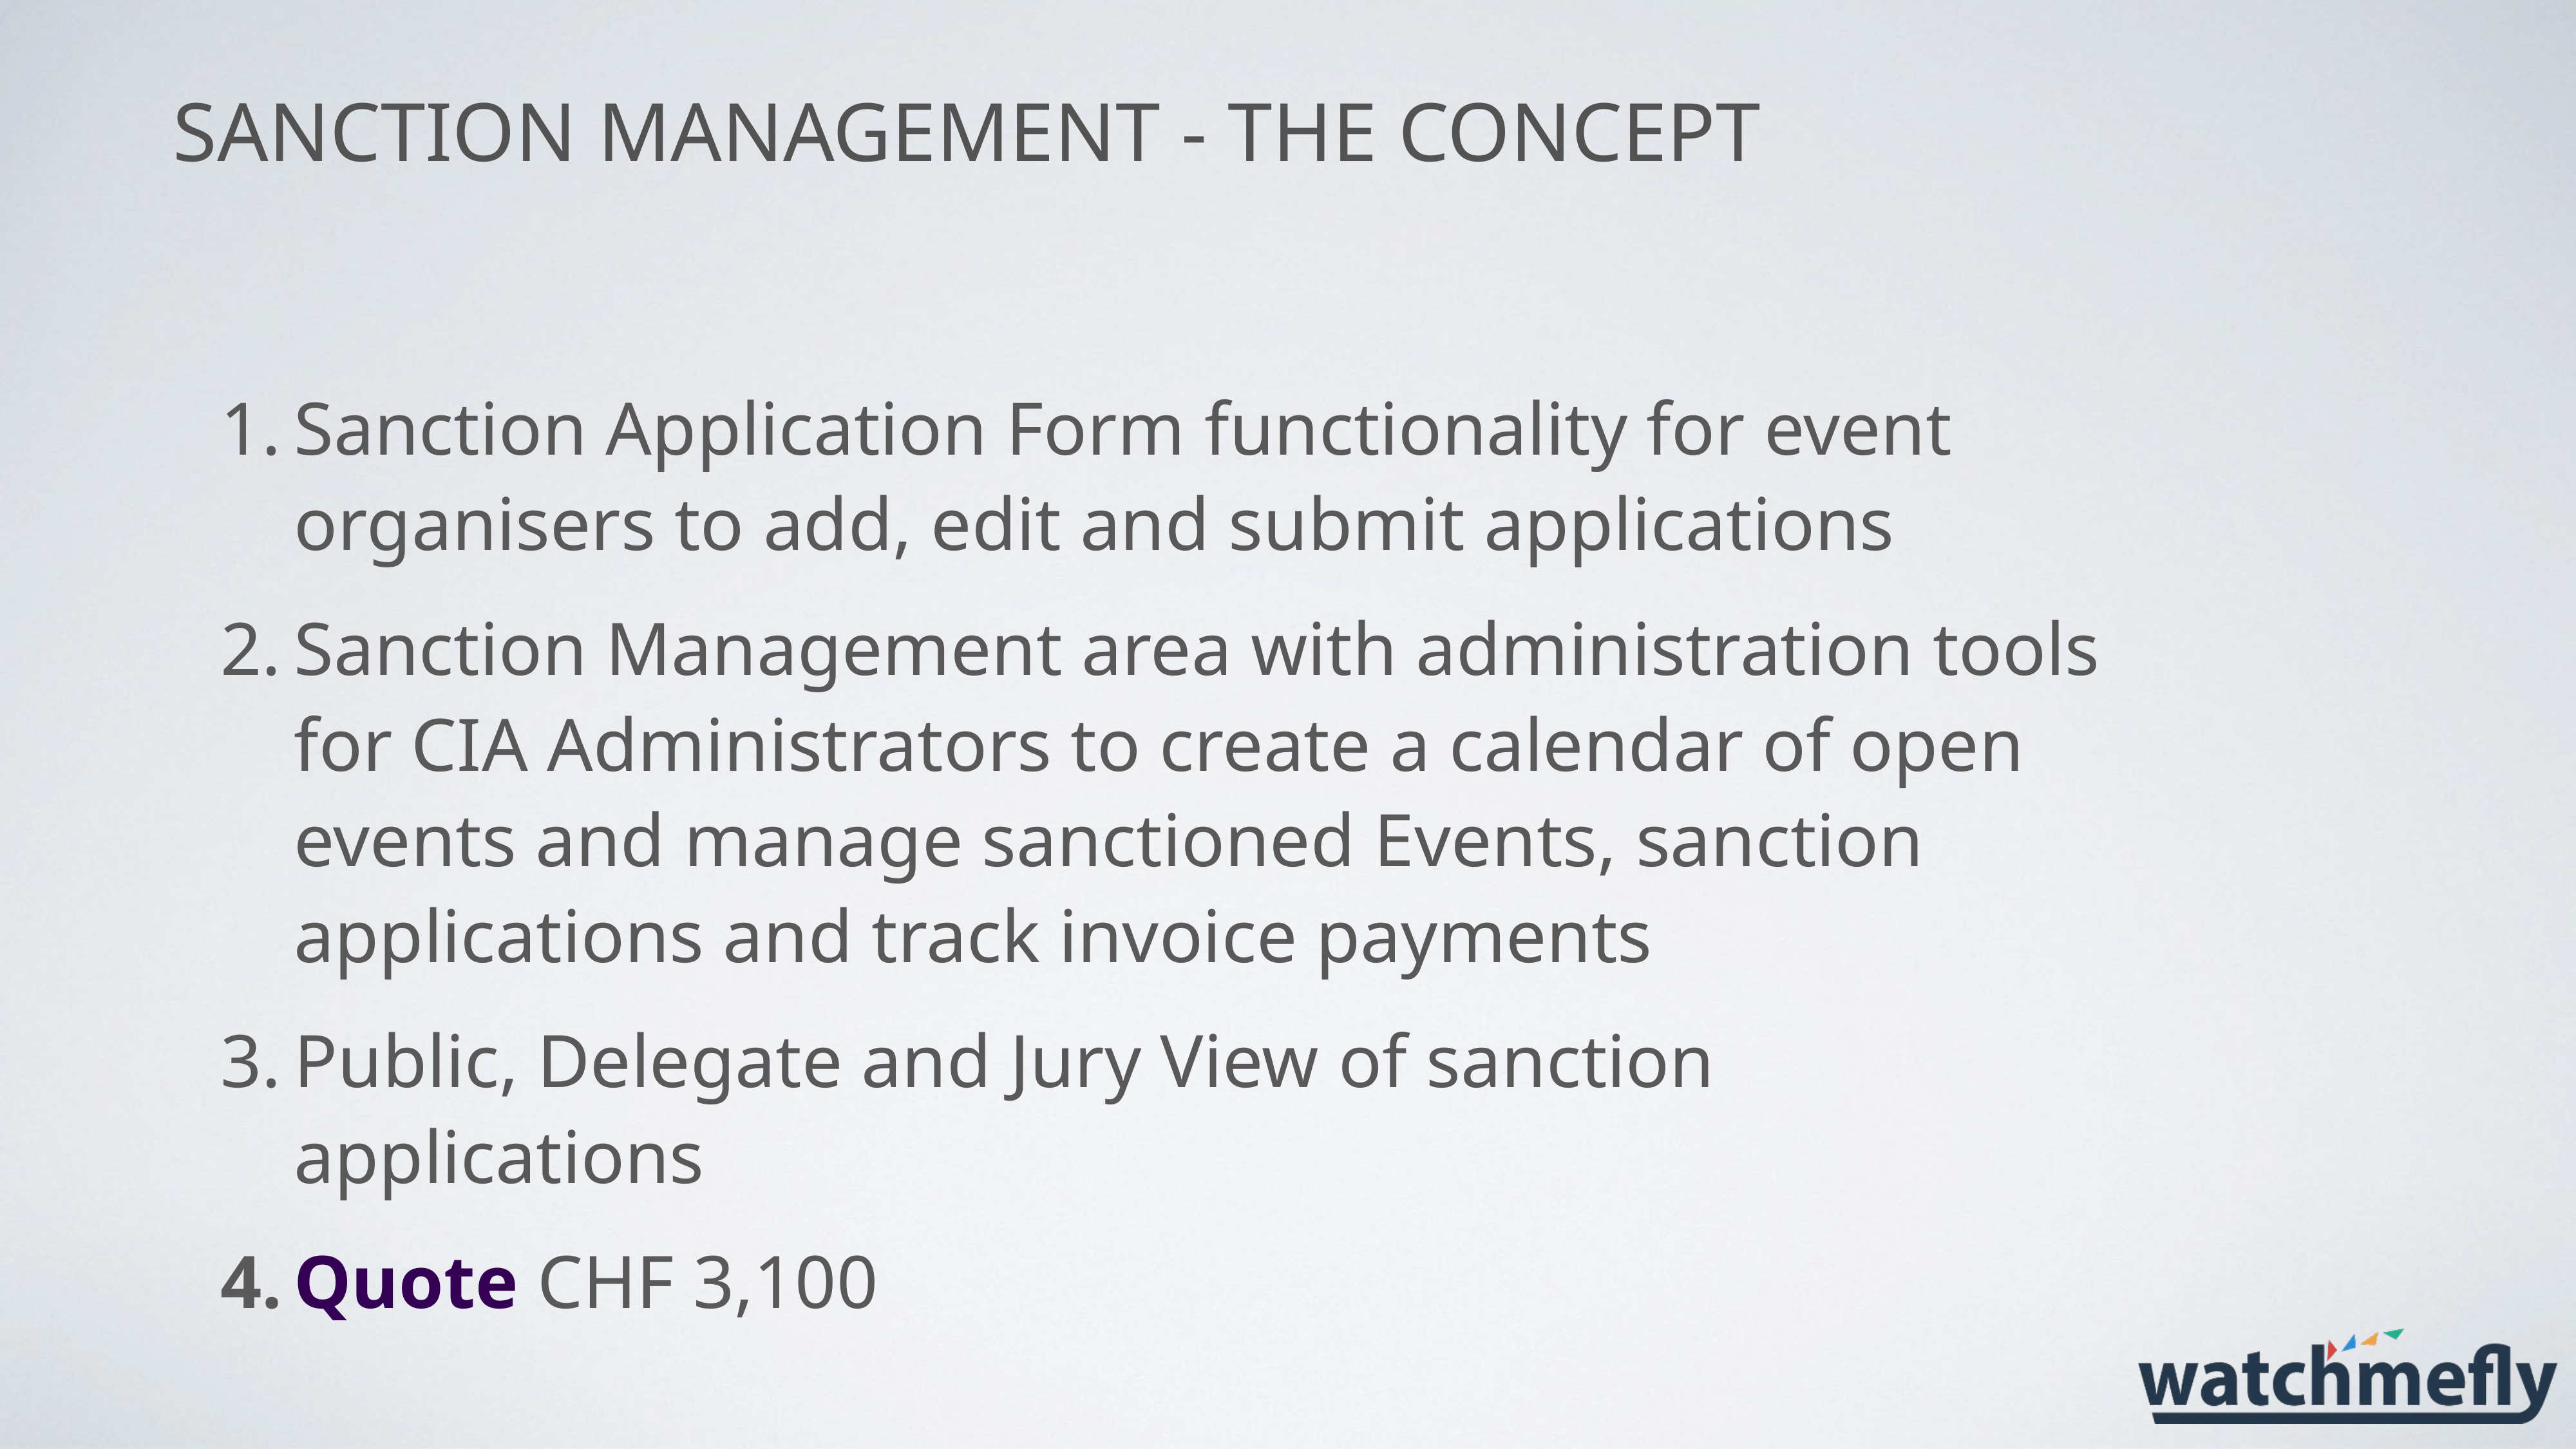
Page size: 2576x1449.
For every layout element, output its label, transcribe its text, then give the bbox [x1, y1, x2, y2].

list Sanction Application Form functionality for event organisers to add, edit and submit applications Sanction Management area with administration tools for CIA Administrators to create a calendar of open events and manage sanctioned Events, sanction applications and track invoice payments Public, Delegate and Jury View of sanction applications Quote CHF 3,100 [198, 363, 2127, 1378]
picture [0, 0, 2576, 1449]
title Sanction Management - The Concept [162, 70, 2206, 255]
